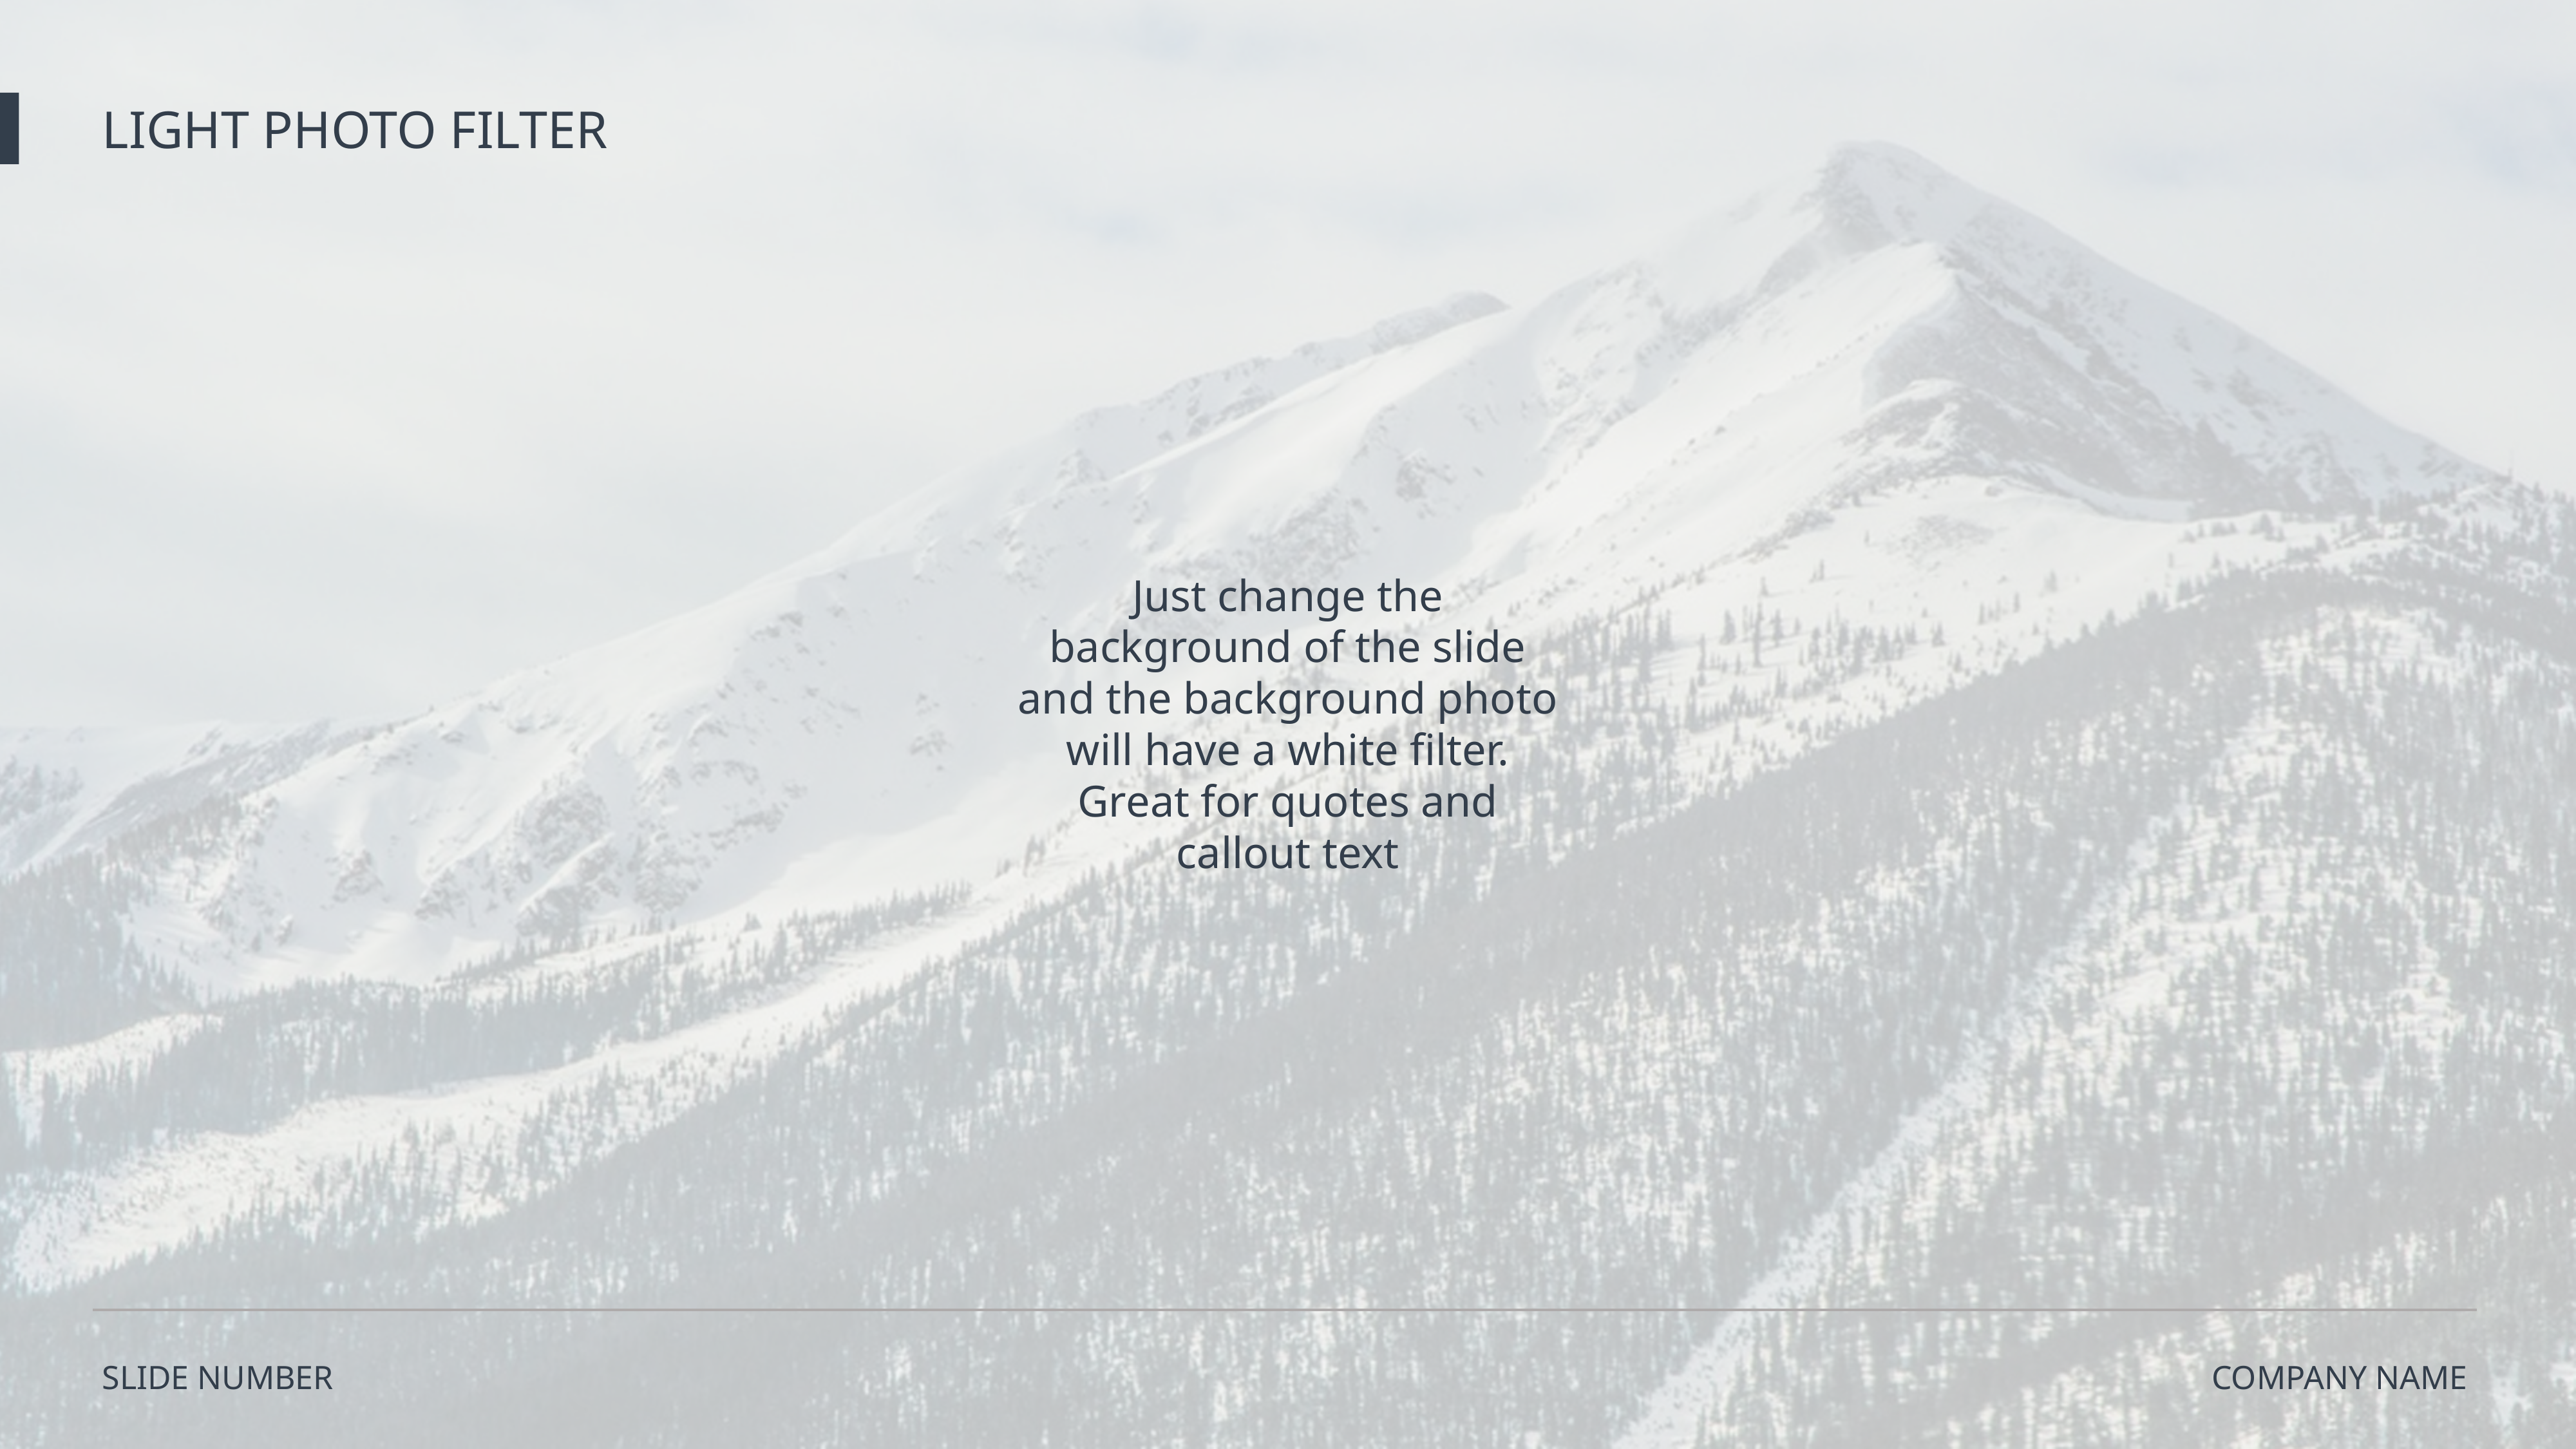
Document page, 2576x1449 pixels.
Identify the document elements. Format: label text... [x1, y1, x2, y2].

text_box Just change the background of the slide and the background photo will have a white filter. Great for quotes and callout text [1008, 564, 1568, 882]
text_box [0, 92, 19, 165]
text_box LIGHT PHOTO FILTER [92, 92, 1085, 164]
text_box [0, 0, 2576, 1449]
text_box SLIDE NUMBER [92, 1352, 363, 1401]
text_box COMPANY NAME [2177, 1352, 2477, 1401]
